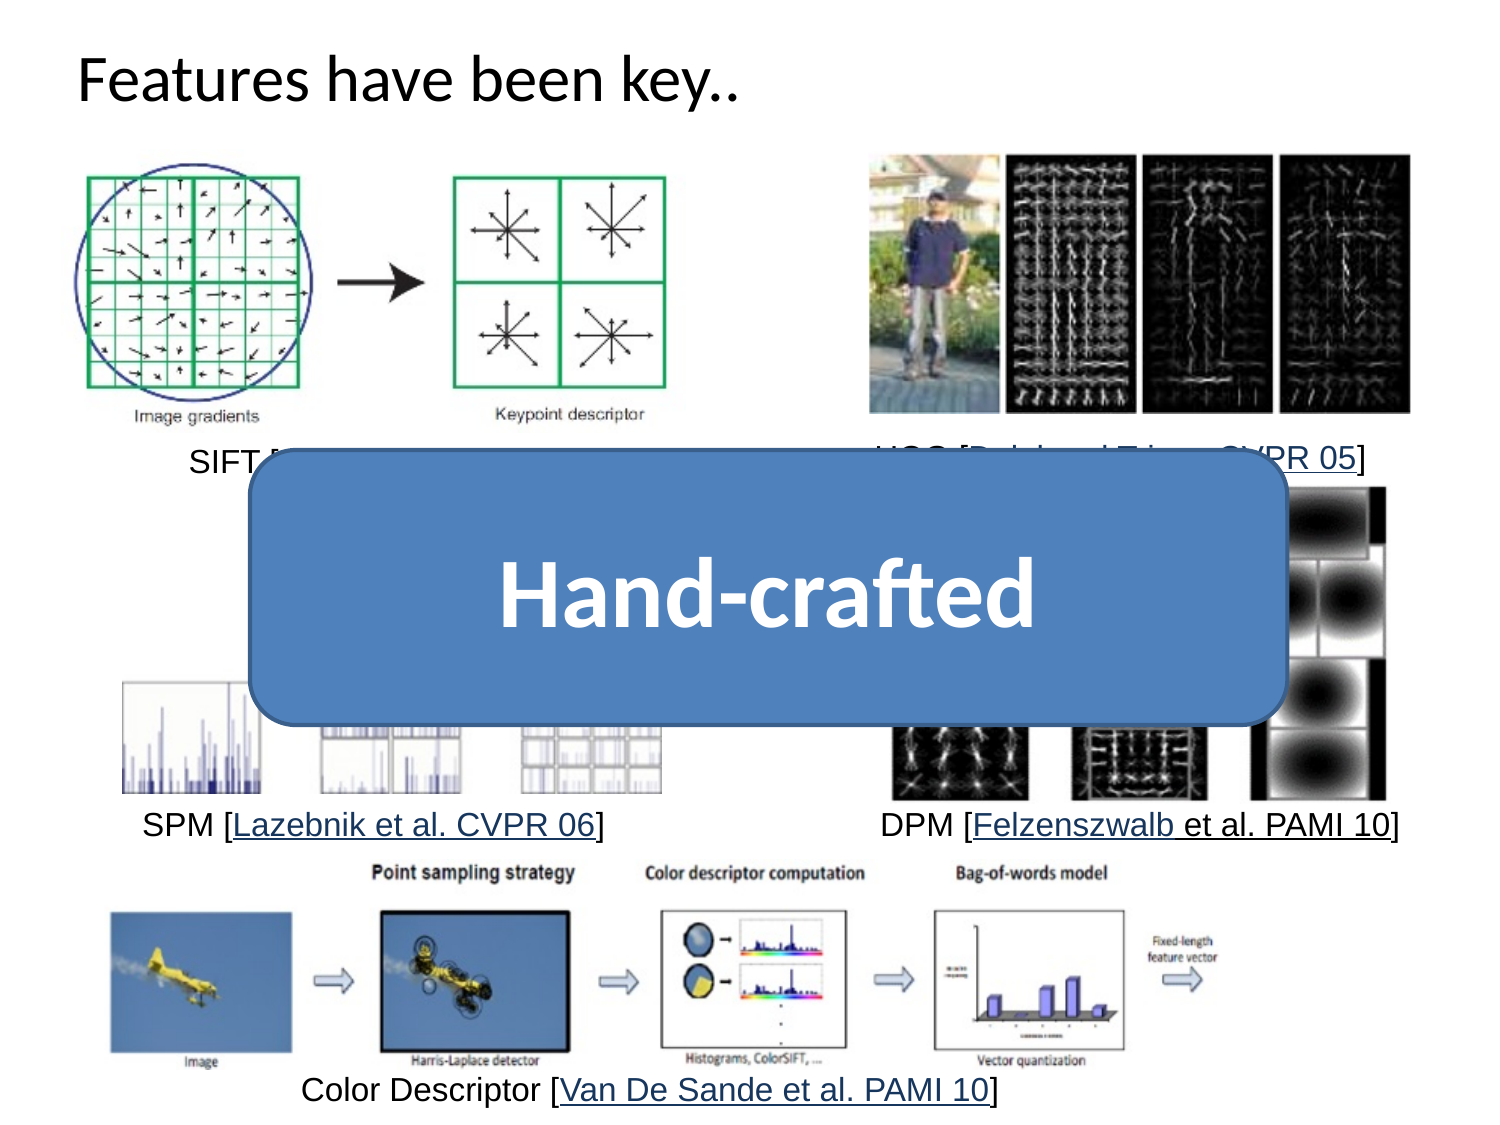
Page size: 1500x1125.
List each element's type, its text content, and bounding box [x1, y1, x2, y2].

title Features have been key.. [62, 0, 1500, 150]
picture [122, 492, 662, 794]
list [103, 859, 1220, 1070]
picture [868, 151, 1413, 415]
text_box SIFT [Loewe IJCV 04] [173, 441, 574, 488]
text_box Color Descriptor [Van De Sande et al. PAMI 10] [286, 1079, 1015, 1116]
text_box DPM [Felzenszwalb et al. PAMI 10] [865, 795, 1416, 851]
picture [889, 484, 1392, 805]
picture [61, 149, 686, 433]
text_box SPM [Lazebnik et al. CVPR 06] [127, 801, 621, 851]
text_box Hand-crafted [248, 447, 1288, 728]
text_box HOG [Dalal and Triggs CVPR 05] [859, 428, 1421, 484]
